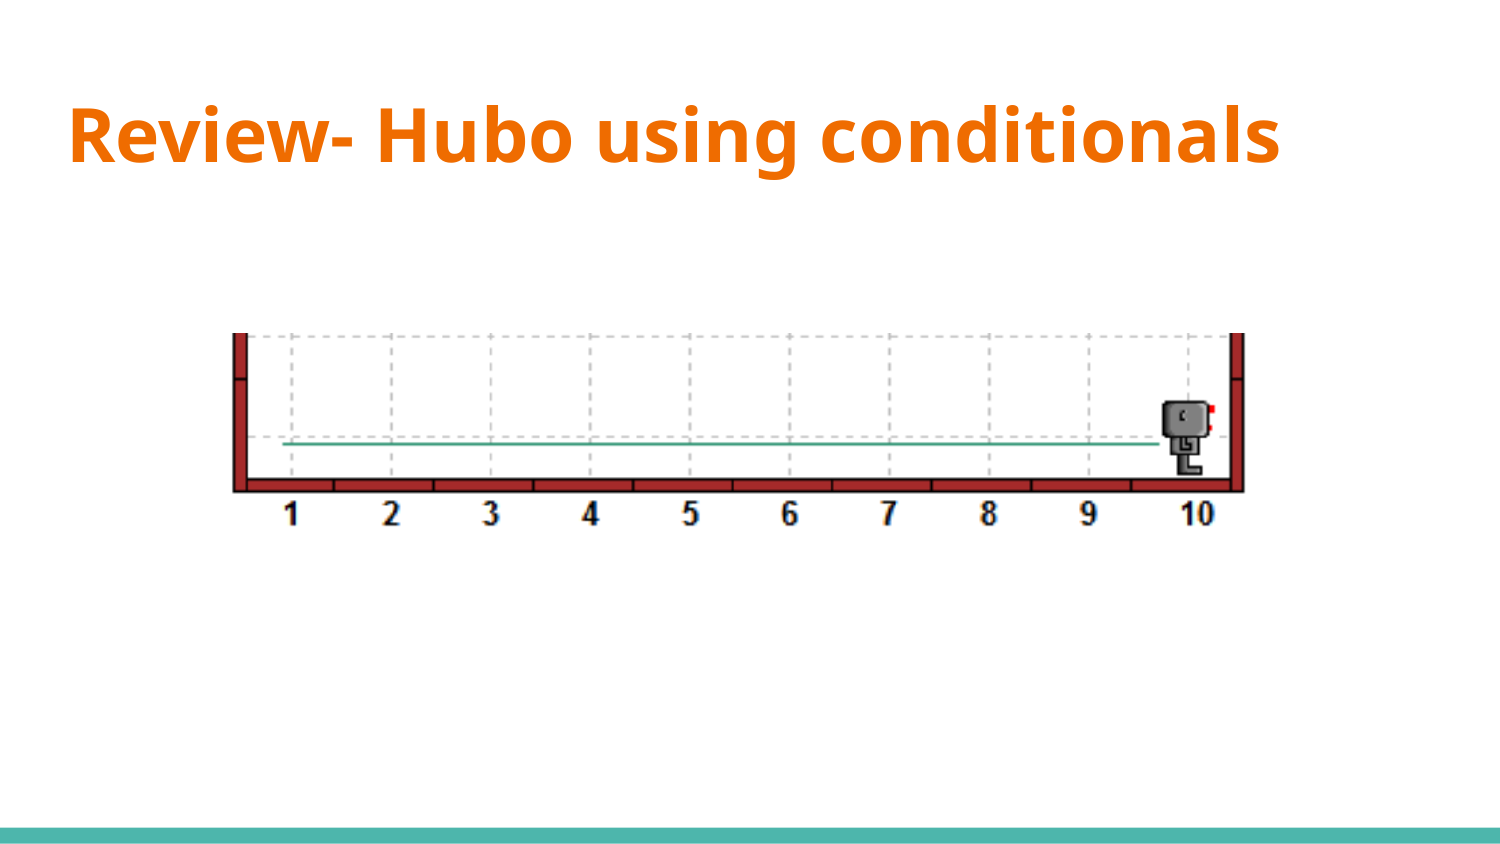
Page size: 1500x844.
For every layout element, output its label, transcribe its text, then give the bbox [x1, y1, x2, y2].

picture [199, 288, 1301, 589]
title Review- Hubo using conditionals [51, 72, 1449, 189]
